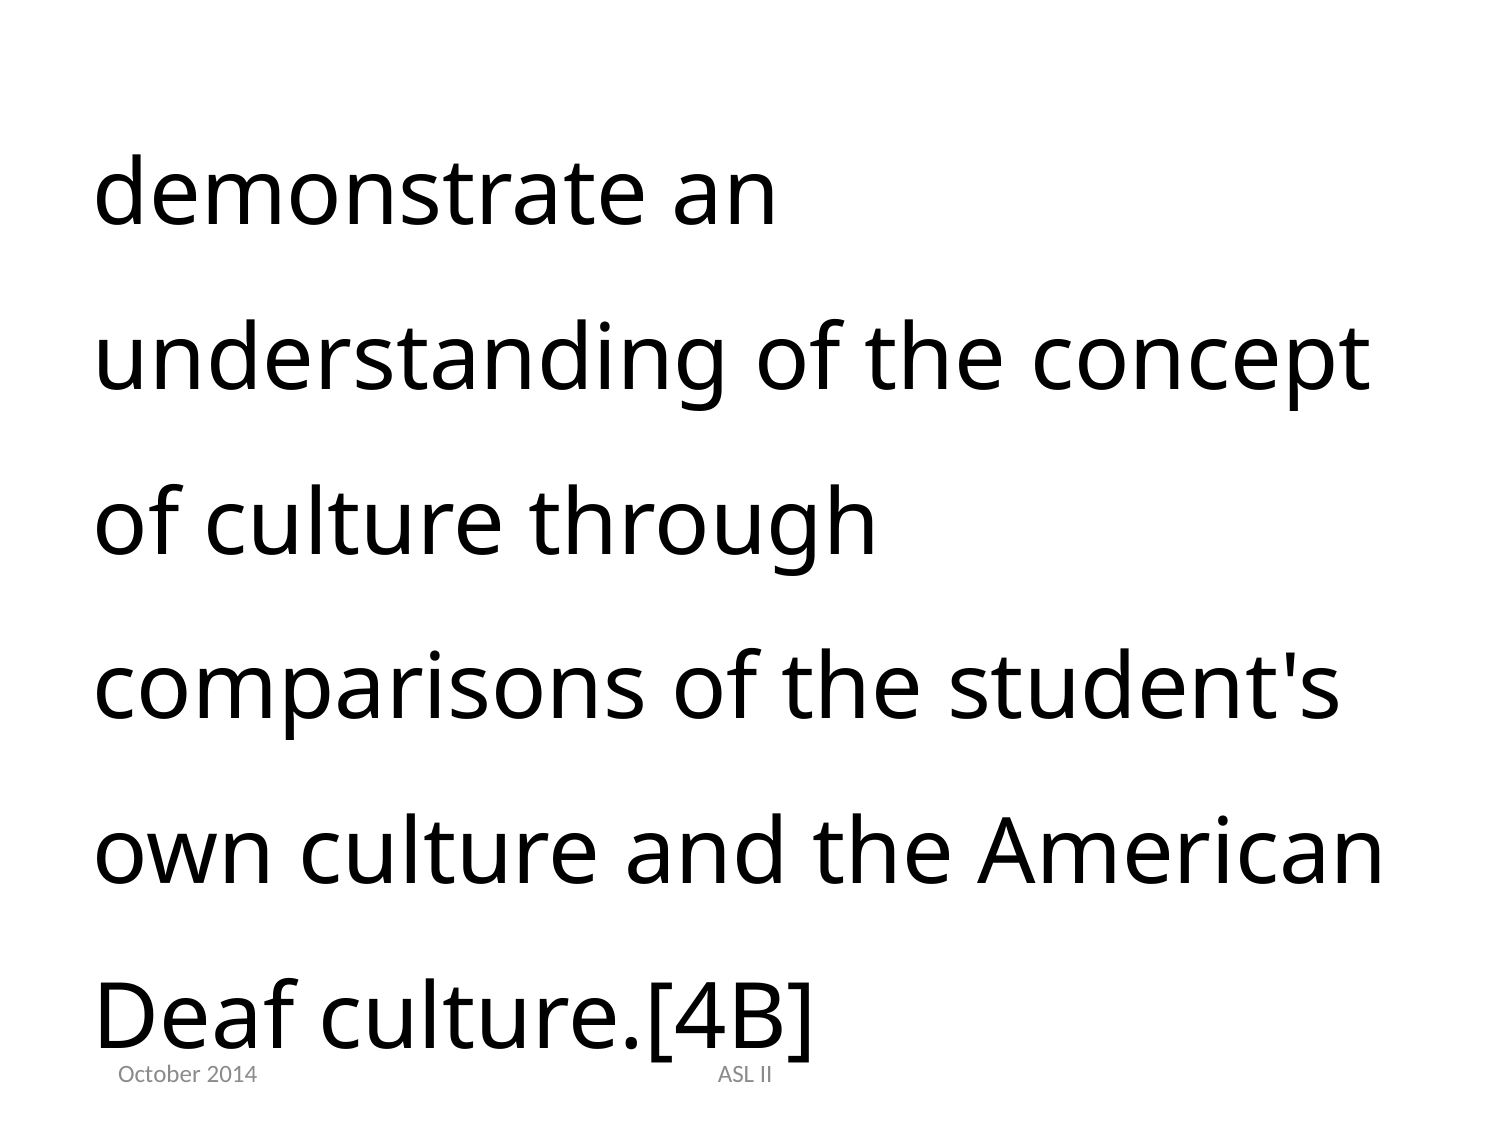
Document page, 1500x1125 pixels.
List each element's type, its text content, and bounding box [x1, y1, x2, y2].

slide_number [103, 1042, 441, 1103]
subtitle demonstrate an understanding of the concept of culture through comparisons of the student's own culture and the American Deaf culture.[4B] [78, 70, 1429, 1014]
footer ASL II [492, 1042, 999, 1103]
